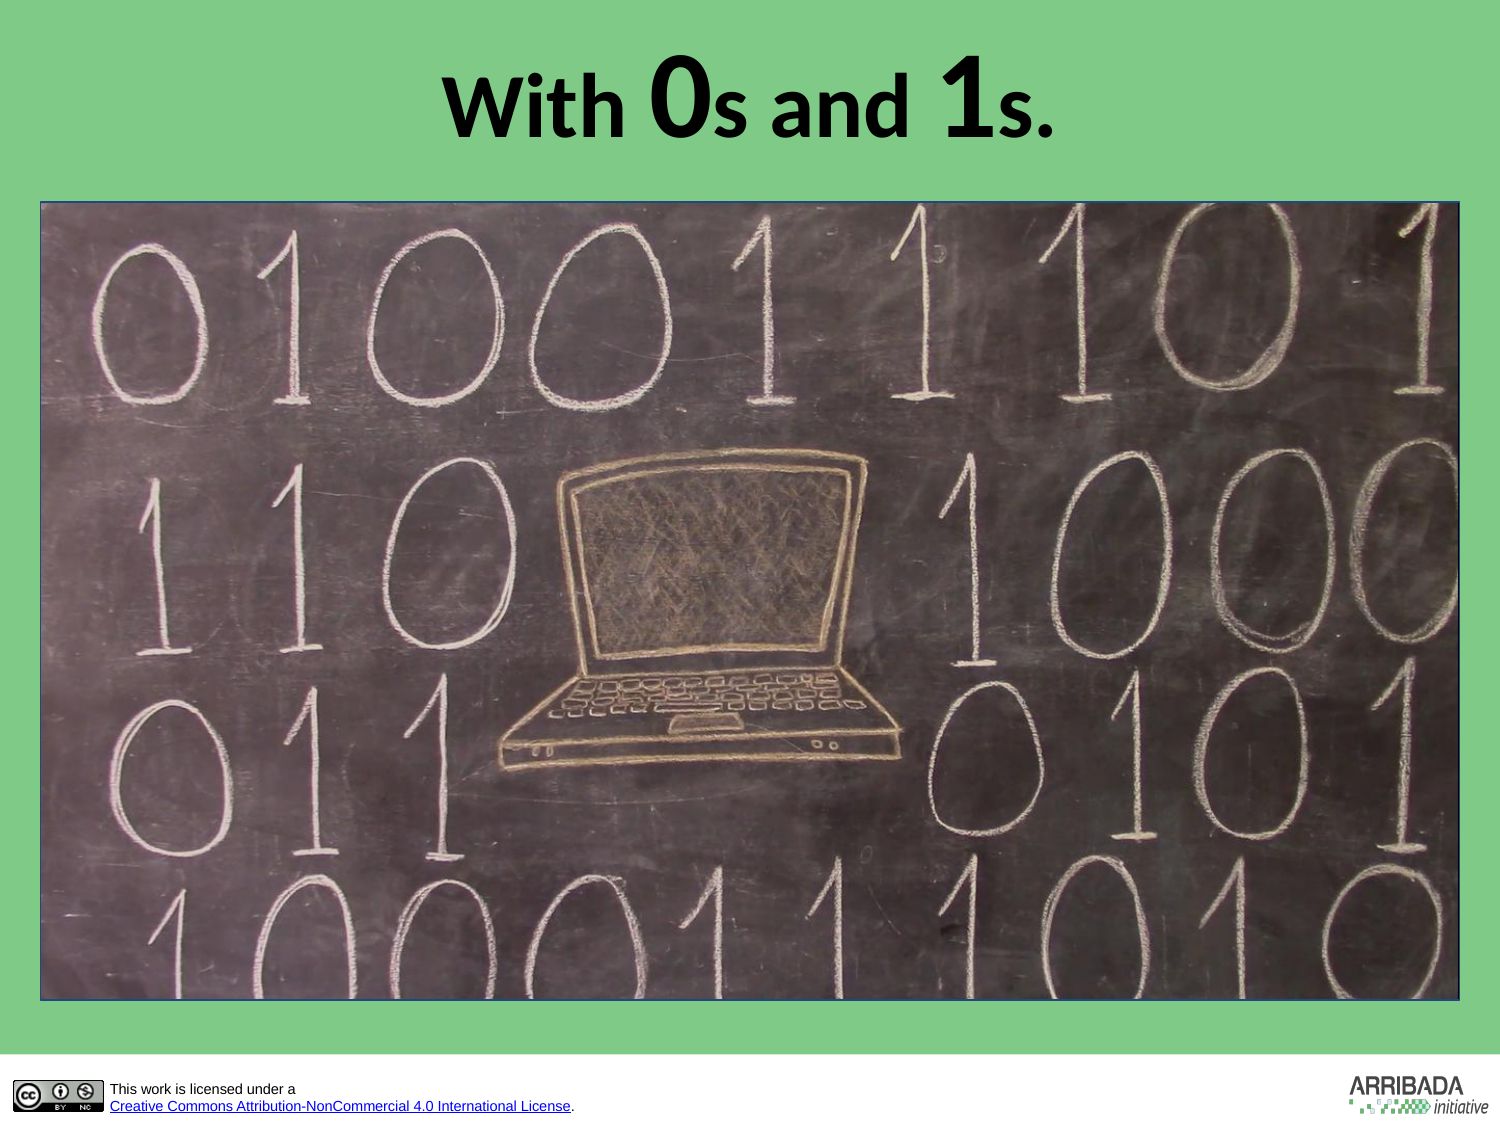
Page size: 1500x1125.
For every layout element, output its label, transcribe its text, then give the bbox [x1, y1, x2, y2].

text_box With 0s and 1s. [75, 9, 1425, 167]
picture [13, 1080, 104, 1112]
picture [1333, 1060, 1500, 1125]
picture [41, 202, 1459, 1000]
